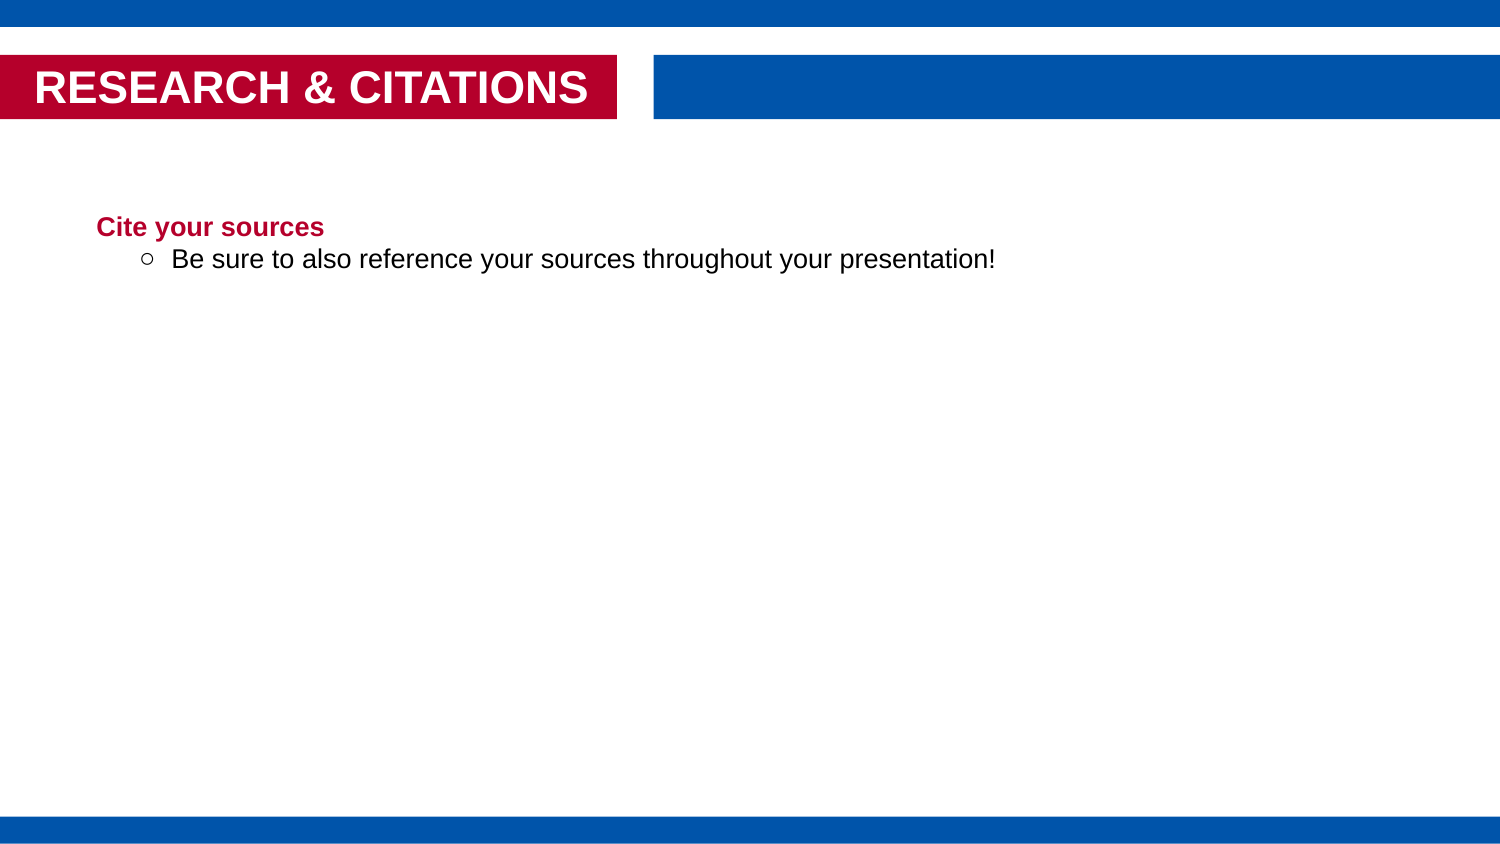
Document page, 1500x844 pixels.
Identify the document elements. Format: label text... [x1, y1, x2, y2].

text_box [609, 54, 617, 120]
text_box [653, 54, 1500, 120]
text_box RESEARCH & CITATIONS [19, 42, 609, 128]
text_box [0, 816, 1500, 844]
text_box [0, 54, 19, 120]
text_box [0, 0, 1500, 27]
text_box Cite your sources Be sure to also reference your sources throughout your presentation! [6, 193, 1458, 317]
